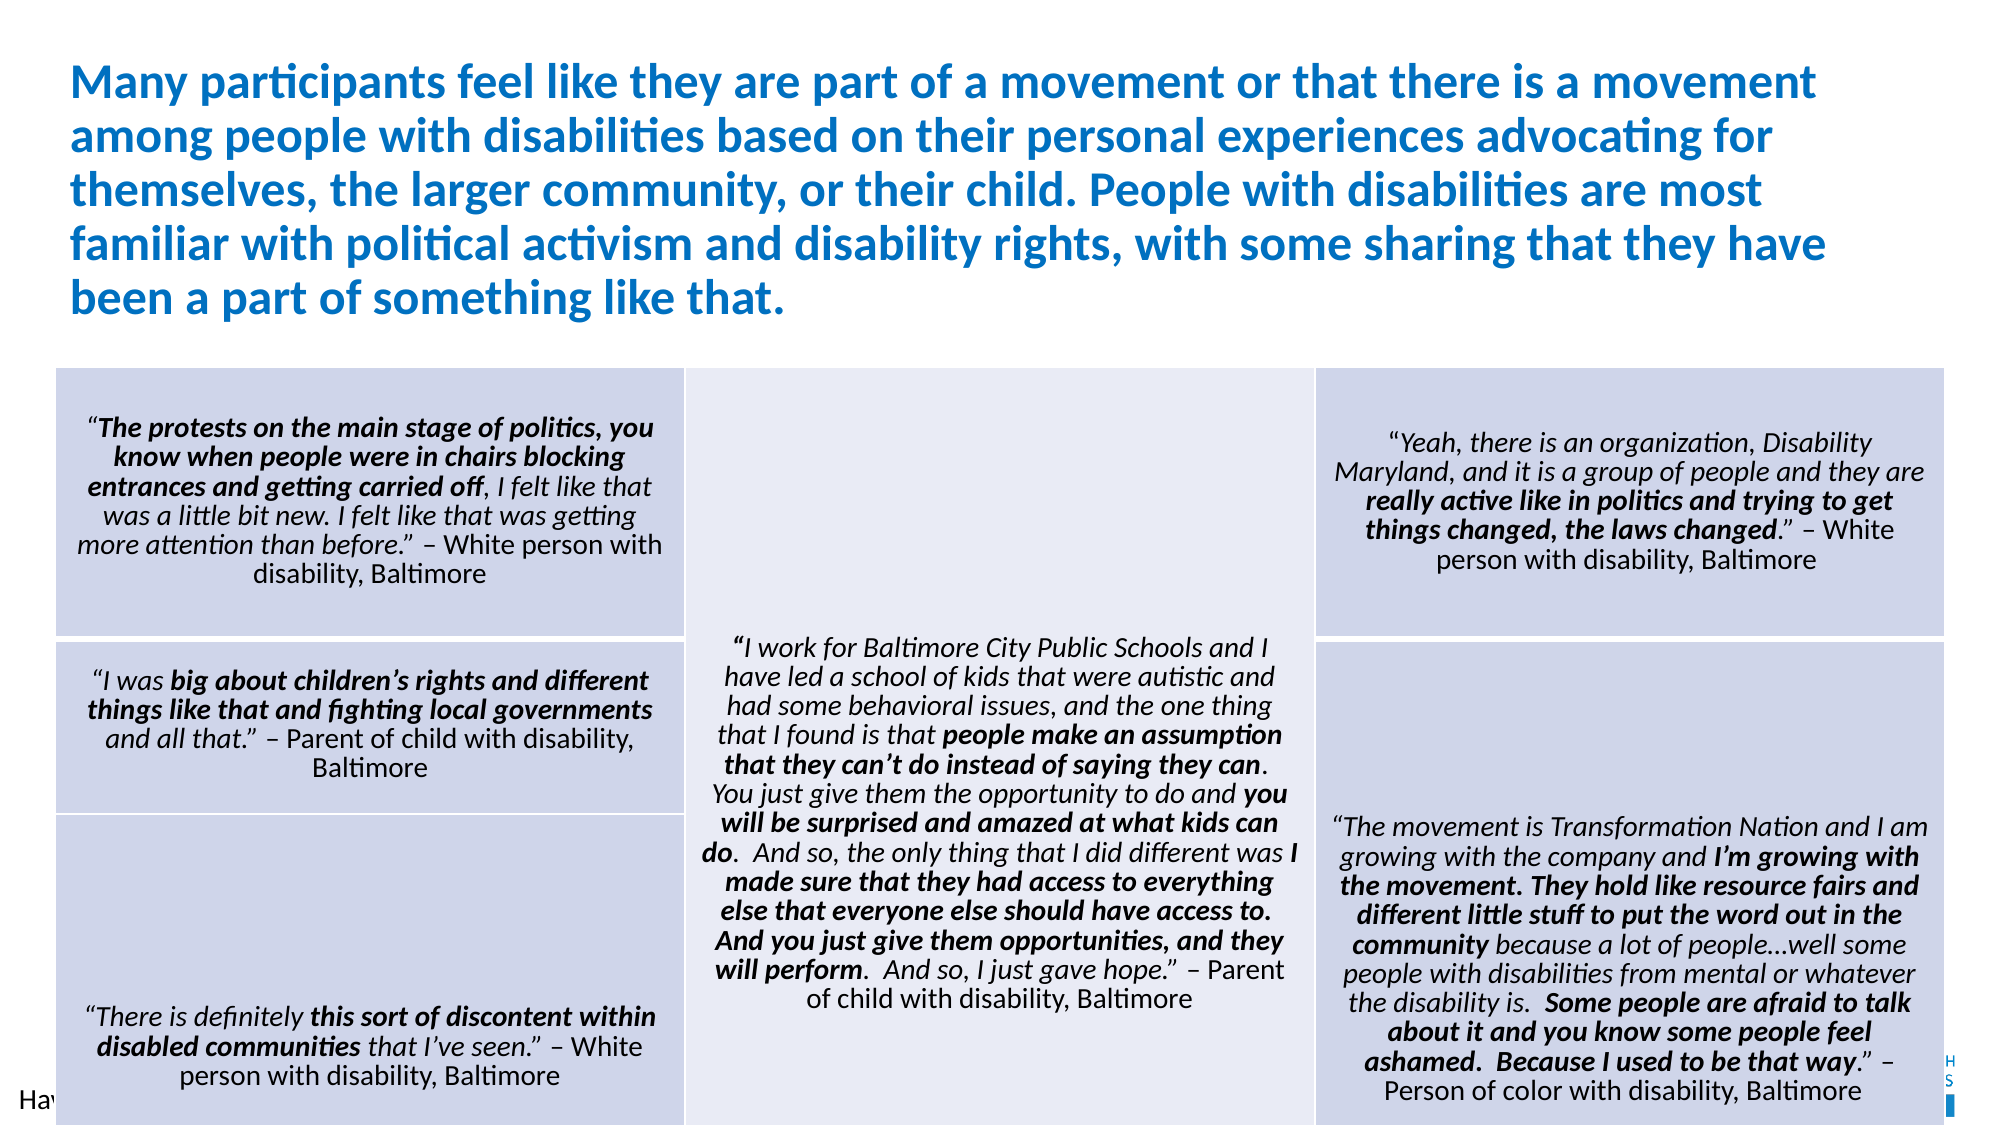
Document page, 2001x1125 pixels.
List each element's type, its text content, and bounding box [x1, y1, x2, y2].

text_box Have you ever felt like you were part of a movement? How so? [4, 1072, 54, 1123]
title Many participants feel like they are part of a movement or that there is a movement among people with disabilities based on their personal experiences advocating for themselves, the larger community, or their child. People with disabilities are most familiar with political activism and disability rights, with some sharing that they have been a part of something like that. [54, 81, 1945, 299]
table_header “I work for Baltimore City Public Schools and I have led a school of kids that were autistic and had some behavioral issues, and the one thing that I found is that people make an assumption that they can’t do instead of saying they can. You just give them the opportunity to do and you will be surprised and amazed at what kids can do. And so, the only thing that I did different was I made sure that they had access to everything else that everyone else should have access to. And you just give them opportunities, and they will perform. And so, I just gave hope.” – Parent of child with disability, Baltimore [686, 368, 1314, 1125]
table_header “Yeah, there is an organization, Disability Maryland, and it is a group of people and they are really active like in politics and trying to get things changed, the laws changed.” – White person with disability, Baltimore [1316, 368, 1944, 636]
table_cell “There is definitely this sort of discontent within disabled communities that I’ve seen.” – White person with disability, Baltimore [56, 815, 684, 1125]
table_cell “I was big about children’s rights and different things like that and fighting local governments and all that.” – Parent of child with disability, Baltimore [56, 642, 684, 813]
picture [1946, 1030, 1958, 1125]
table_header “The protests on the main stage of politics, you know when people were in chairs blocking entrances and getting carried off, I felt like that was a little bit new. I felt like that was getting more attention than before.” – White person with disability, Baltimore [56, 368, 684, 636]
table_cell “The movement is Transformation Nation and I am growing with the company and I’m growing with the movement. They hold like resource fairs and different little stuff to put the word out in the community because a lot of people…well some people with disabilities from mental or whatever the disability is. Some people are afraid to talk about it and you know some people feel ashamed. Because I used to be that way.” – Person of color with disability, Baltimore [1316, 642, 1944, 1125]
